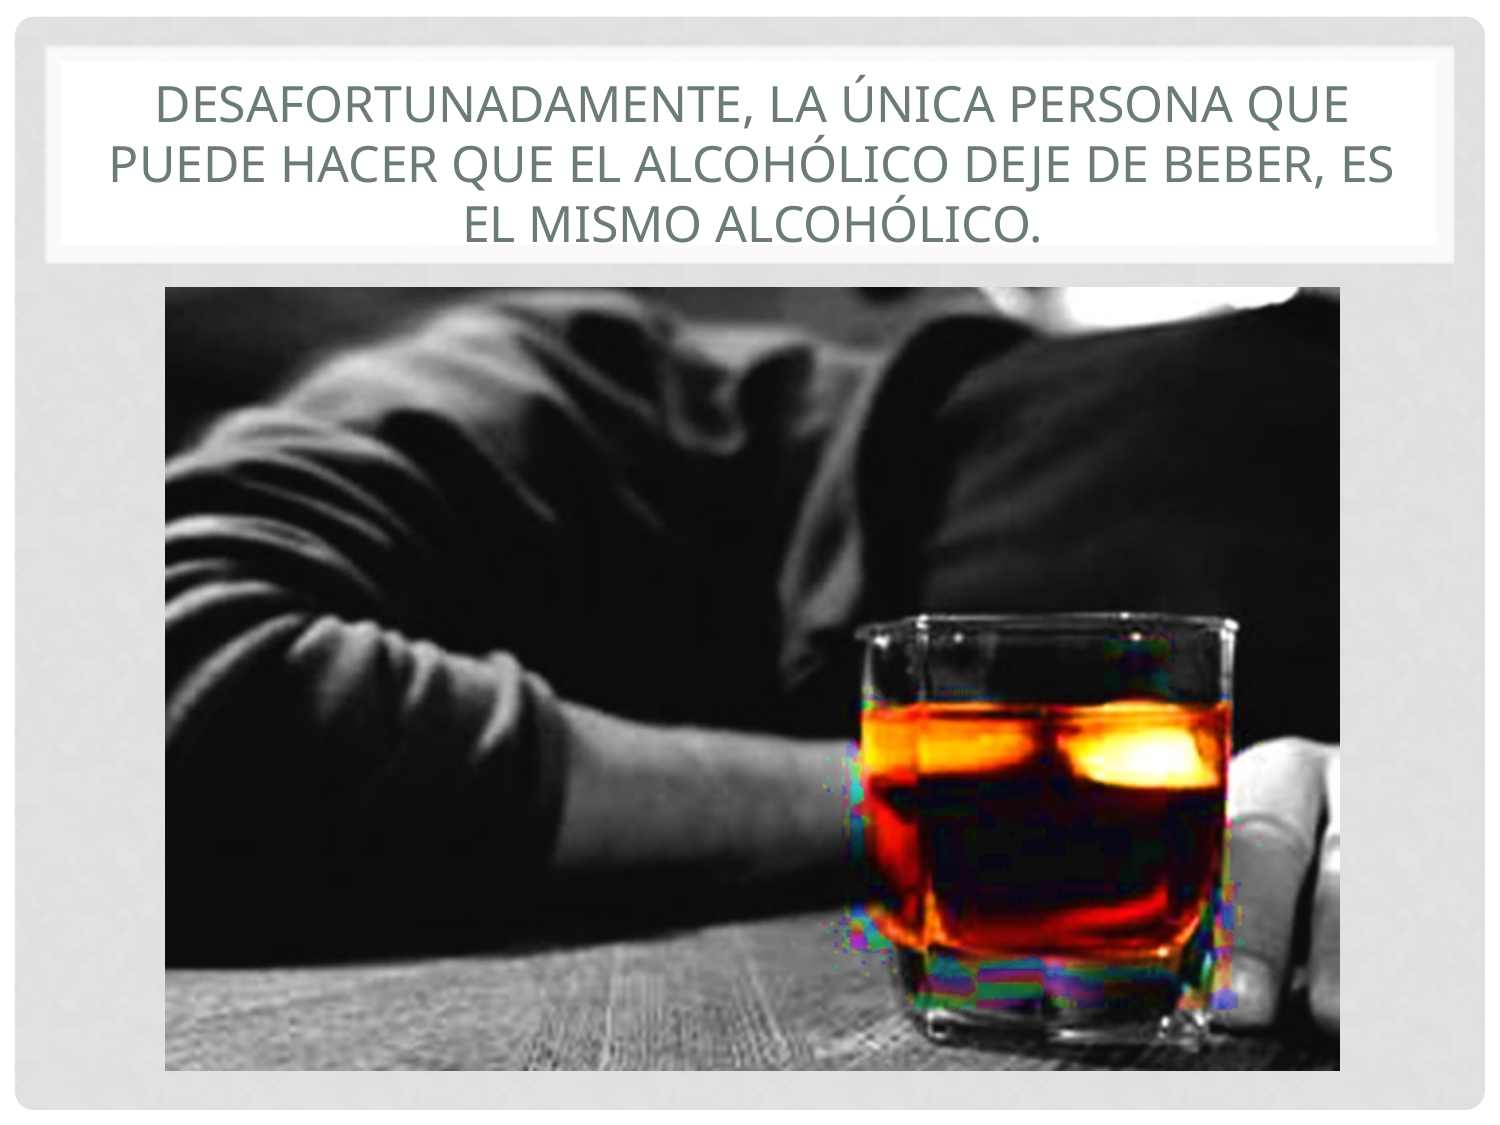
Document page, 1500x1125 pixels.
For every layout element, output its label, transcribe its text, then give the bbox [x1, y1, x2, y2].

title Desafortunadamente, la única persona que puede hacer que el alcohólico deje de beber, es el mismo alcohólico. [75, 98, 1431, 288]
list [164, 287, 1341, 1071]
